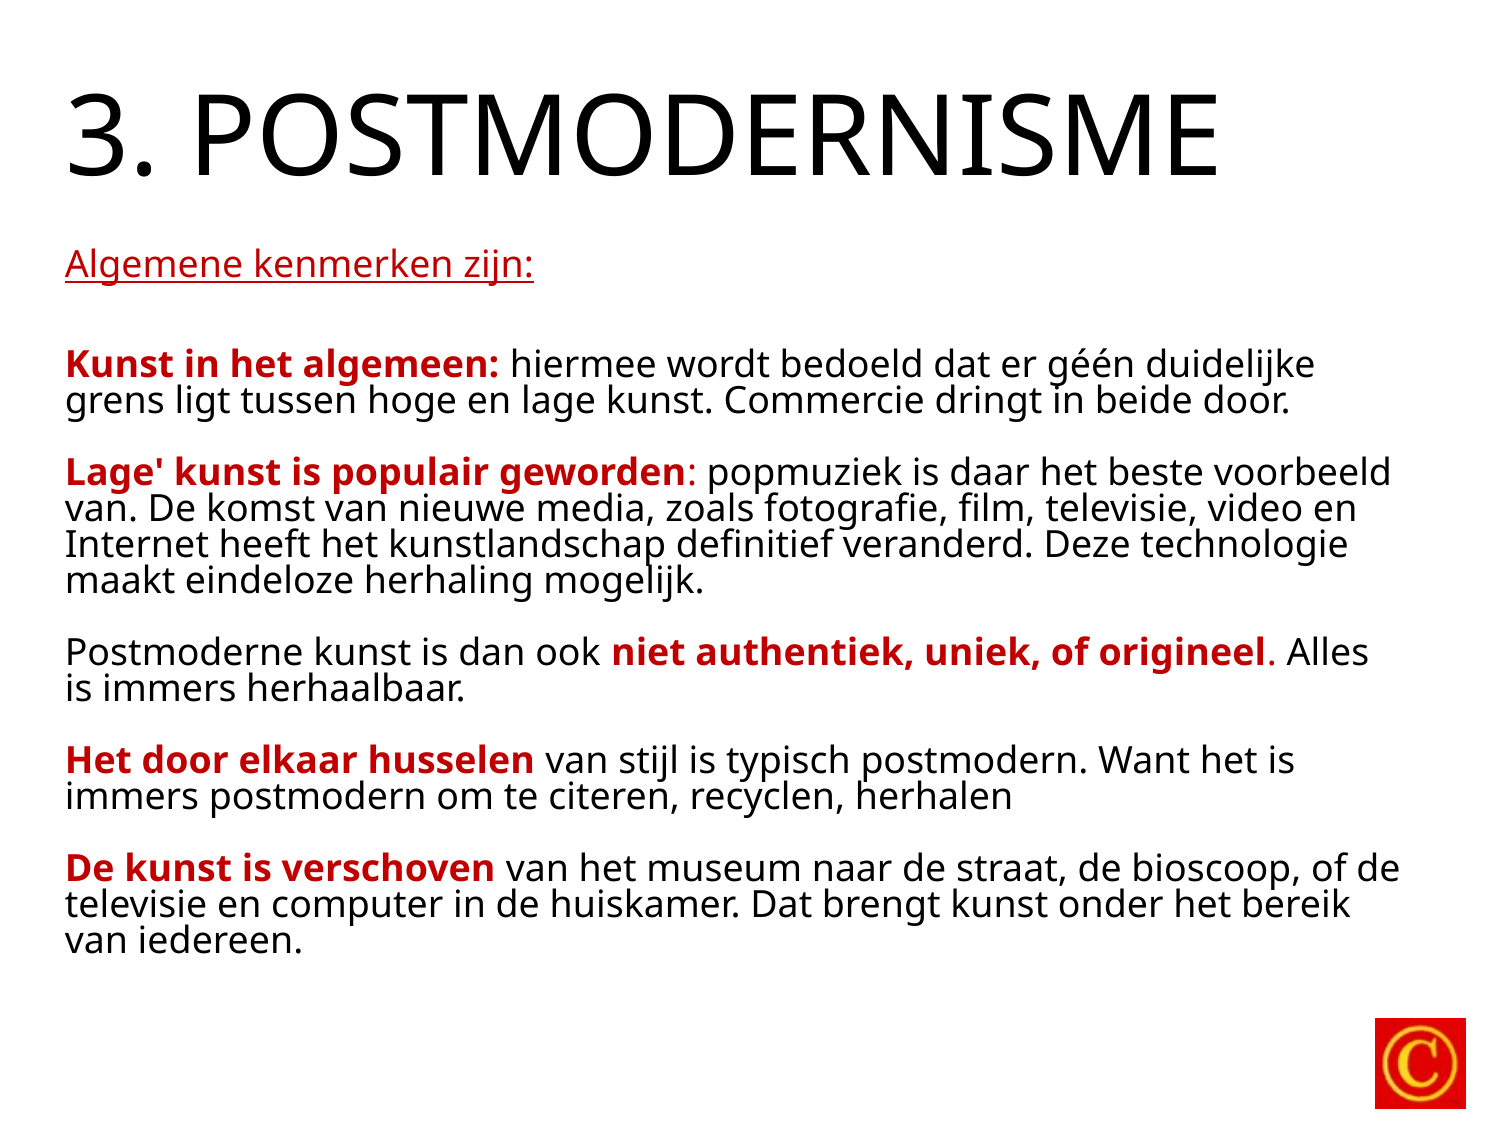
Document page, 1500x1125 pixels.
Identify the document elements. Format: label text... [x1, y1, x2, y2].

picture [1375, 1018, 1466, 1109]
text_box 3. POSTMODERNISME [49, 45, 1325, 232]
text_box Algemene kenmerken zijn: Kunst in het algemeen: hiermee wordt bedoeld dat er géén duidelijke grens ligt tussen hoge en lage kunst. Commercie dringt in beide door. Lage' kunst is populair geworden: popmuziek is daar het beste voorbeeld van. De komst van nieuwe media, zoals fotografie, film, televisie, video en Internet heeft het kunstlandschap definitief veranderd. Deze technologie maakt eindeloze herhaling mogelijk. Postmoderne kunst is dan ook niet authentiek, uniek, of origineel. Alles is immers herhaalbaar. Het door elkaar husselen van stijl is typisch postmodern. Want het is immers postmodern om te citeren, recyclen, herhalen De kunst is verschoven van het museum naar de straat, de bioscoop, of de televisie en computer in de huiskamer. Dat brengt kunst onder het bereik van iedereen. [49, 232, 1421, 1125]
